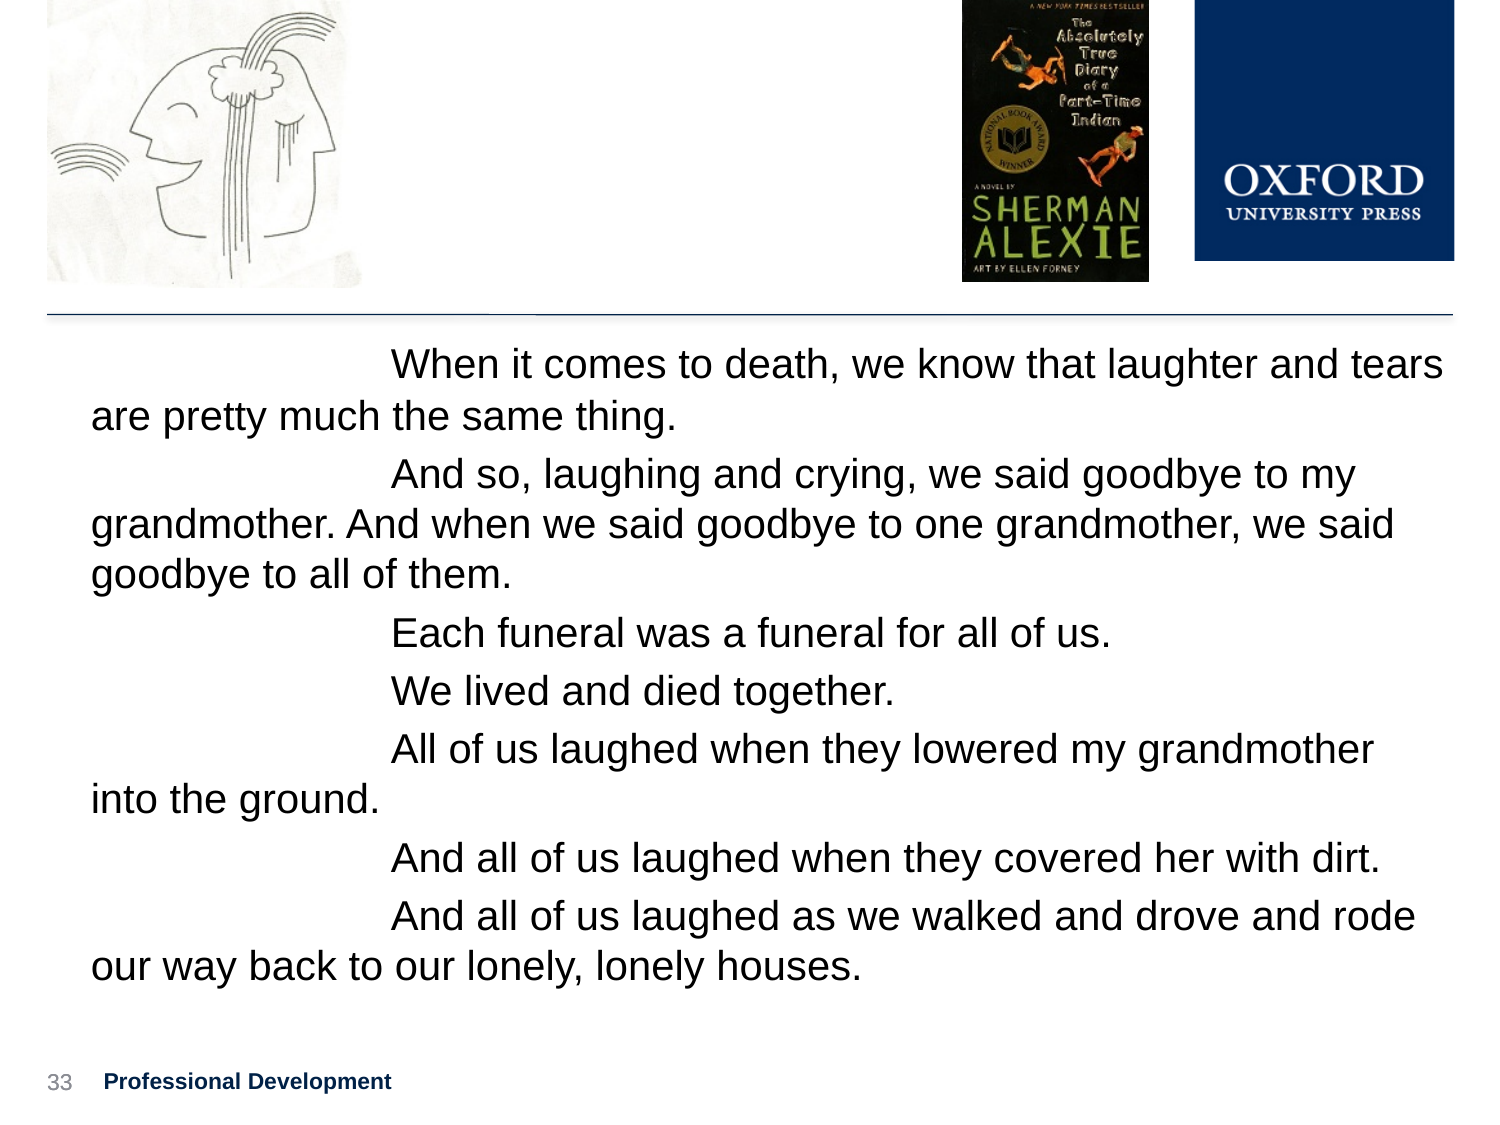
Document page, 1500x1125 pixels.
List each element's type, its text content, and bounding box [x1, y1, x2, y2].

list When it comes to death, we know that laughter and tears are pretty much the same thing. And so, laughing and crying, we said goodbye to my grandmother. And when we said goodbye to one grandmother, we said goodbye to all of them. Each funeral was a funeral for all of us. We lived and died together. All of us laughed when they lowered my grandmother into the ground. And all of us laughed when they covered her with dirt. And all of us laughed as we walked and drove and rode our way back to our lonely, lonely houses. [46, 321, 1453, 1022]
text_box 33 [47, 1048, 104, 1108]
picture [962, 0, 1149, 282]
picture [1194, 0, 1455, 261]
footer Professional Development [103, 1050, 1439, 1111]
picture [46, 0, 364, 289]
